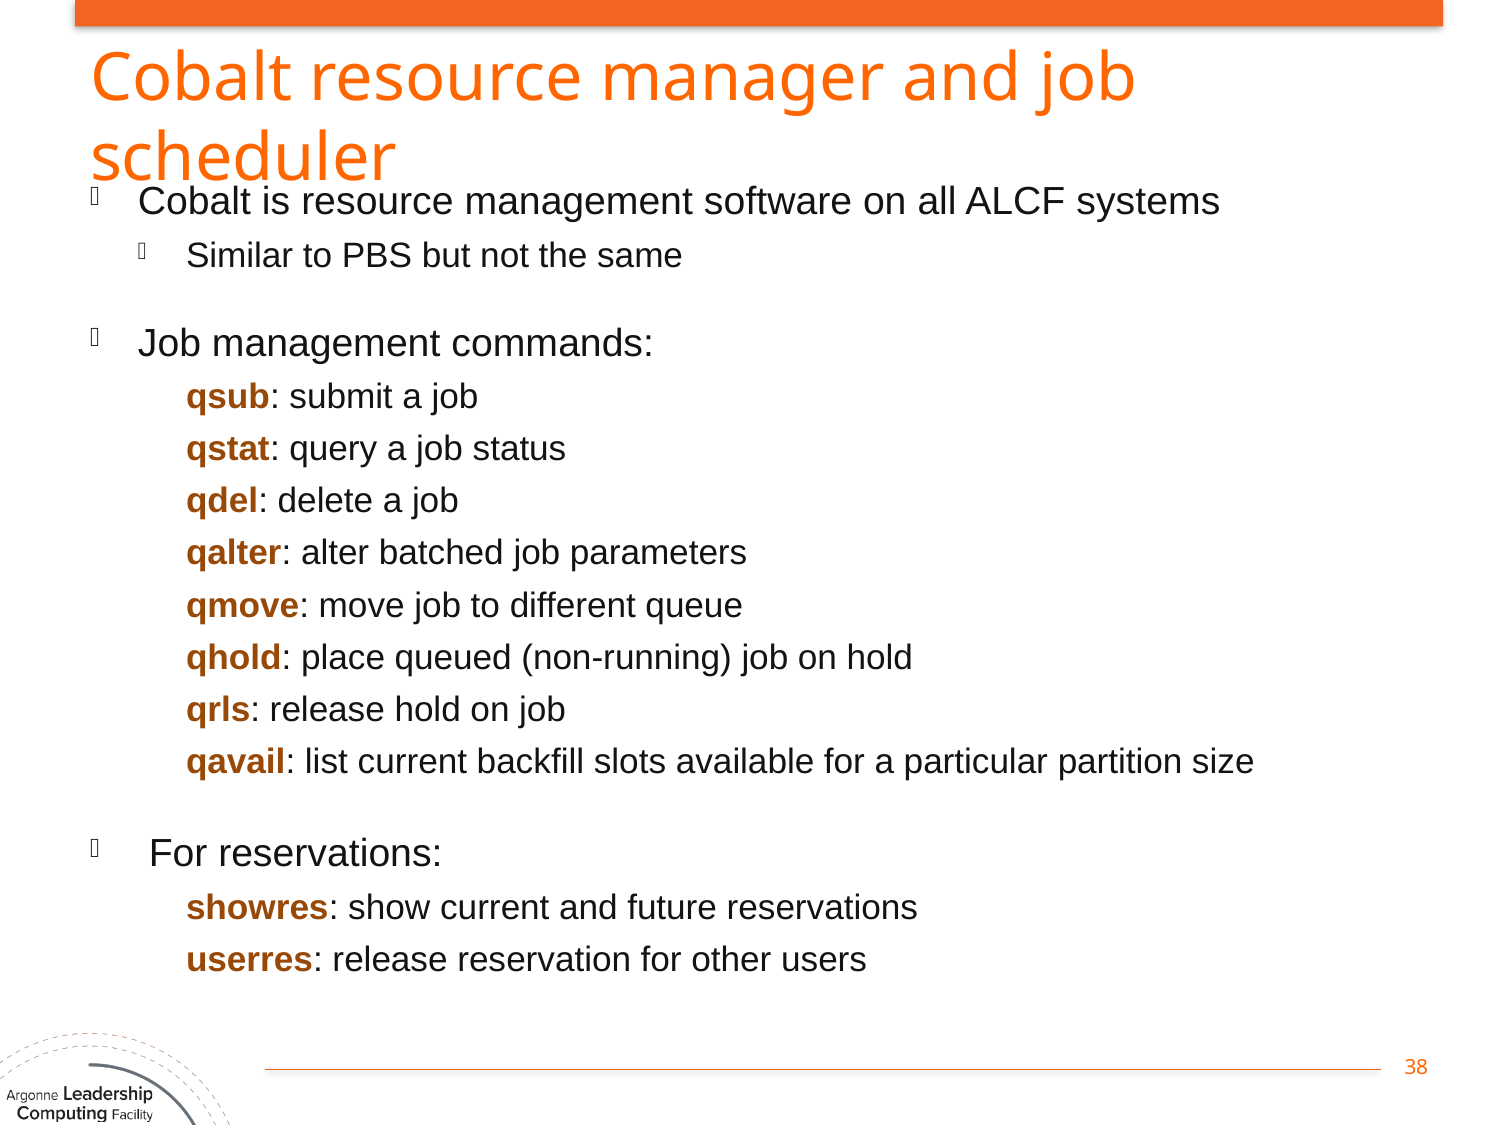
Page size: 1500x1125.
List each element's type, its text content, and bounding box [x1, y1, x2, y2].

list Cobalt is resource management software on all ALCF systems Similar to PBS but not the same Job management commands: qsub: submit a job qstat: query a job status qdel: delete a job qalter: alter batched job parameters qmove: move job to different queue qhold: place queued (non-running) job on hold qrls: release hold on job qavail: list current backfill slots available for a particular partition size For reservations: showres: show current and future reservations userres: release reservation for other users [75, 165, 1425, 996]
title Cobalt resource manager and job scheduler [75, 26, 1425, 157]
slide_number 38 [1093, 1038, 1444, 1099]
picture [0, 1033, 242, 1125]
